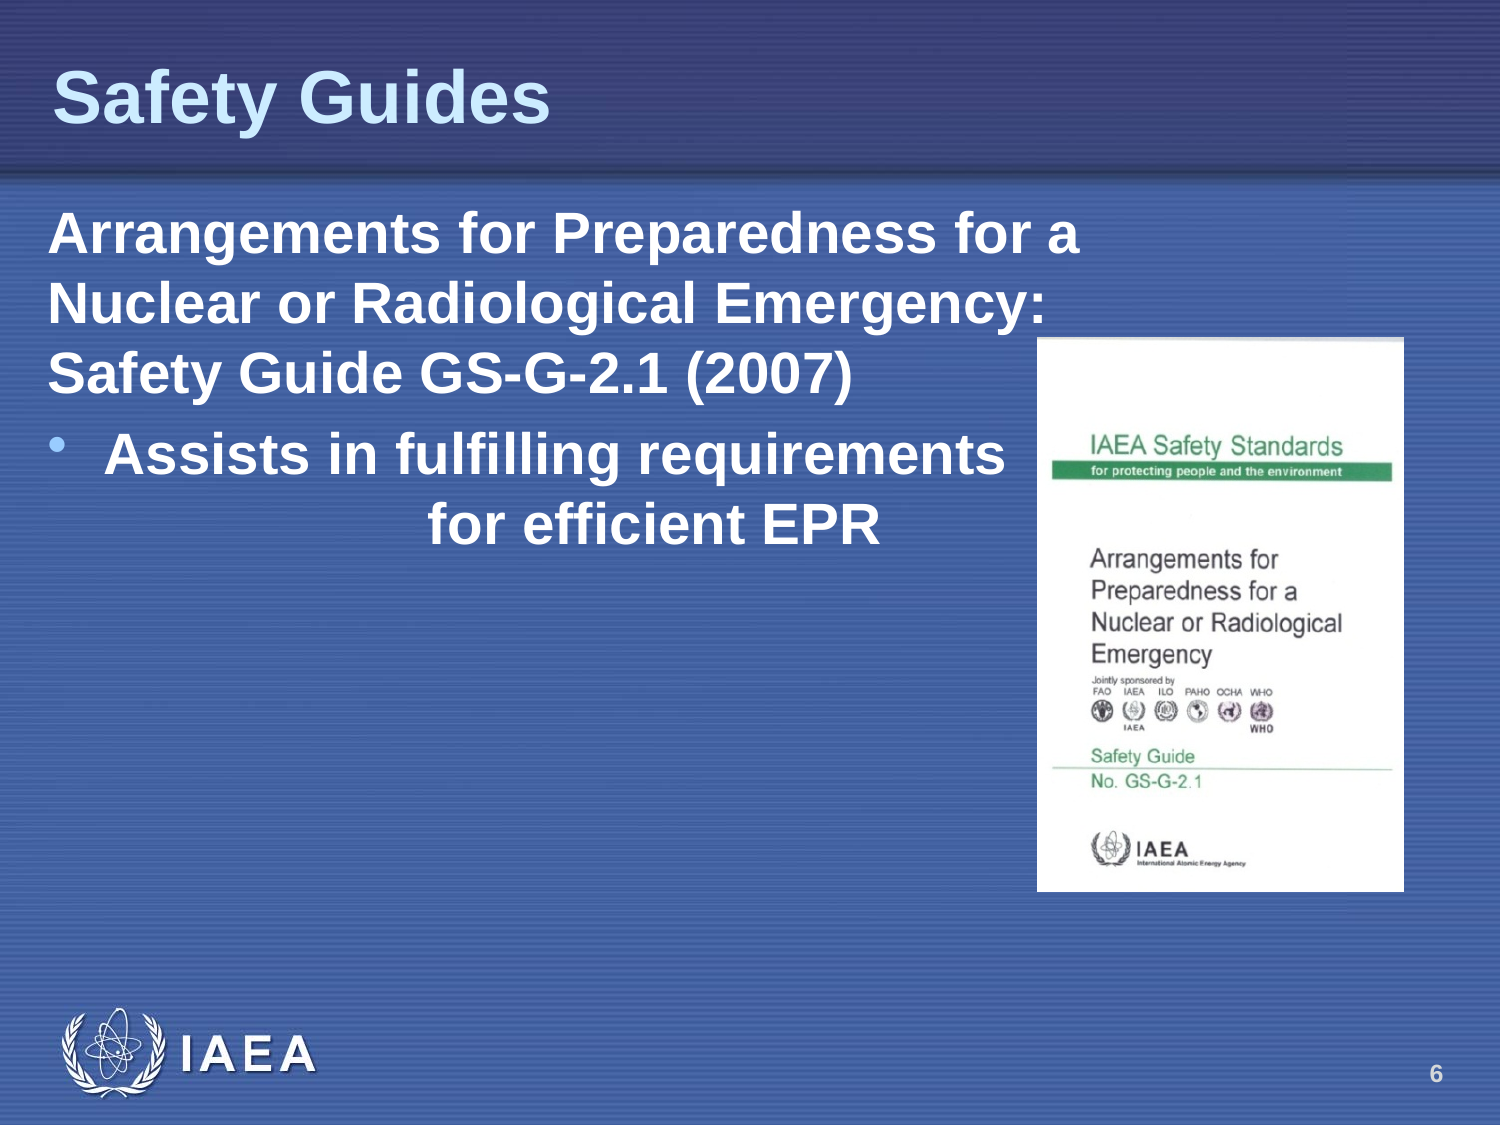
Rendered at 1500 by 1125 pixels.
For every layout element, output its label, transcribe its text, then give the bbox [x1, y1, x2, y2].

title Safety Guides [37, 24, 1500, 163]
slide_number 6 [1374, 1050, 1459, 1099]
list Arrangements for Preparedness for a Nuclear or Radiological Emergency: Safety Guide GS-G-2.1 (2007) Assists in fulfilling requirements for efficient EPR [32, 187, 1188, 1017]
picture [0, 0, 1500, 1125]
